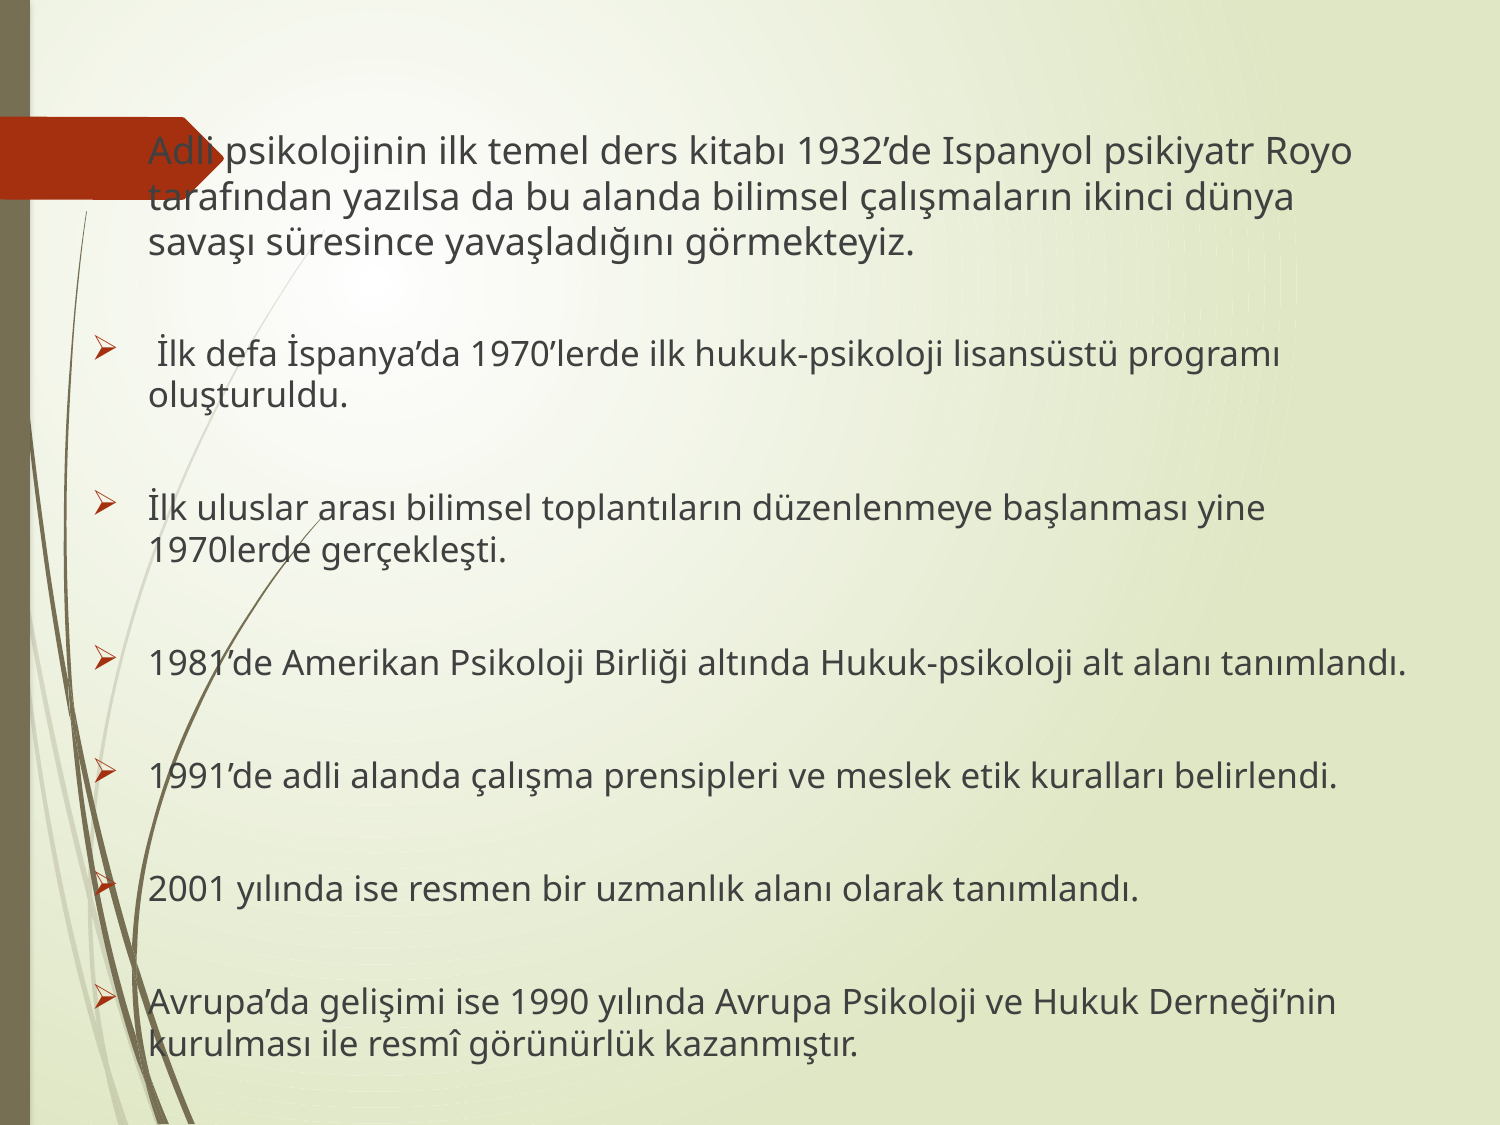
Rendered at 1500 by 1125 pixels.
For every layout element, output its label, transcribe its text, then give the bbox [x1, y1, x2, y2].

list Adli psikolojinin ilk temel ders kitabı 1932’de Ispanyol psikiyatr Royo tarafından yazılsa da bu alanda bilimsel çalışmaların ikinci dünya savaşı süresince yavaşladığını görmekteyiz. İlk defa İspanya’da 1970’lerde ilk hukuk-psikoloji lisansüstü programı oluşturuldu. İlk uluslar arası bilimsel toplantıların düzenlenmeye başlanması yine 1970lerde gerçekleşti. 1981’de Amerikan Psikoloji Birliği altında Hukuk-psikoloji alt alanı tanımlandı. 1991’de adli alanda çalışma prensipleri ve meslek etik kuralları belirlendi. 2001 yılında ise resmen bir uzmanlık alanı olarak tanımlandı. Avrupa’da gelişimi ise 1990 yılında Avrupa Psikoloji ve Hukuk Derneği’nin kurulması ile resmî görünürlük kazanmıştır. [76, 66, 1424, 1094]
